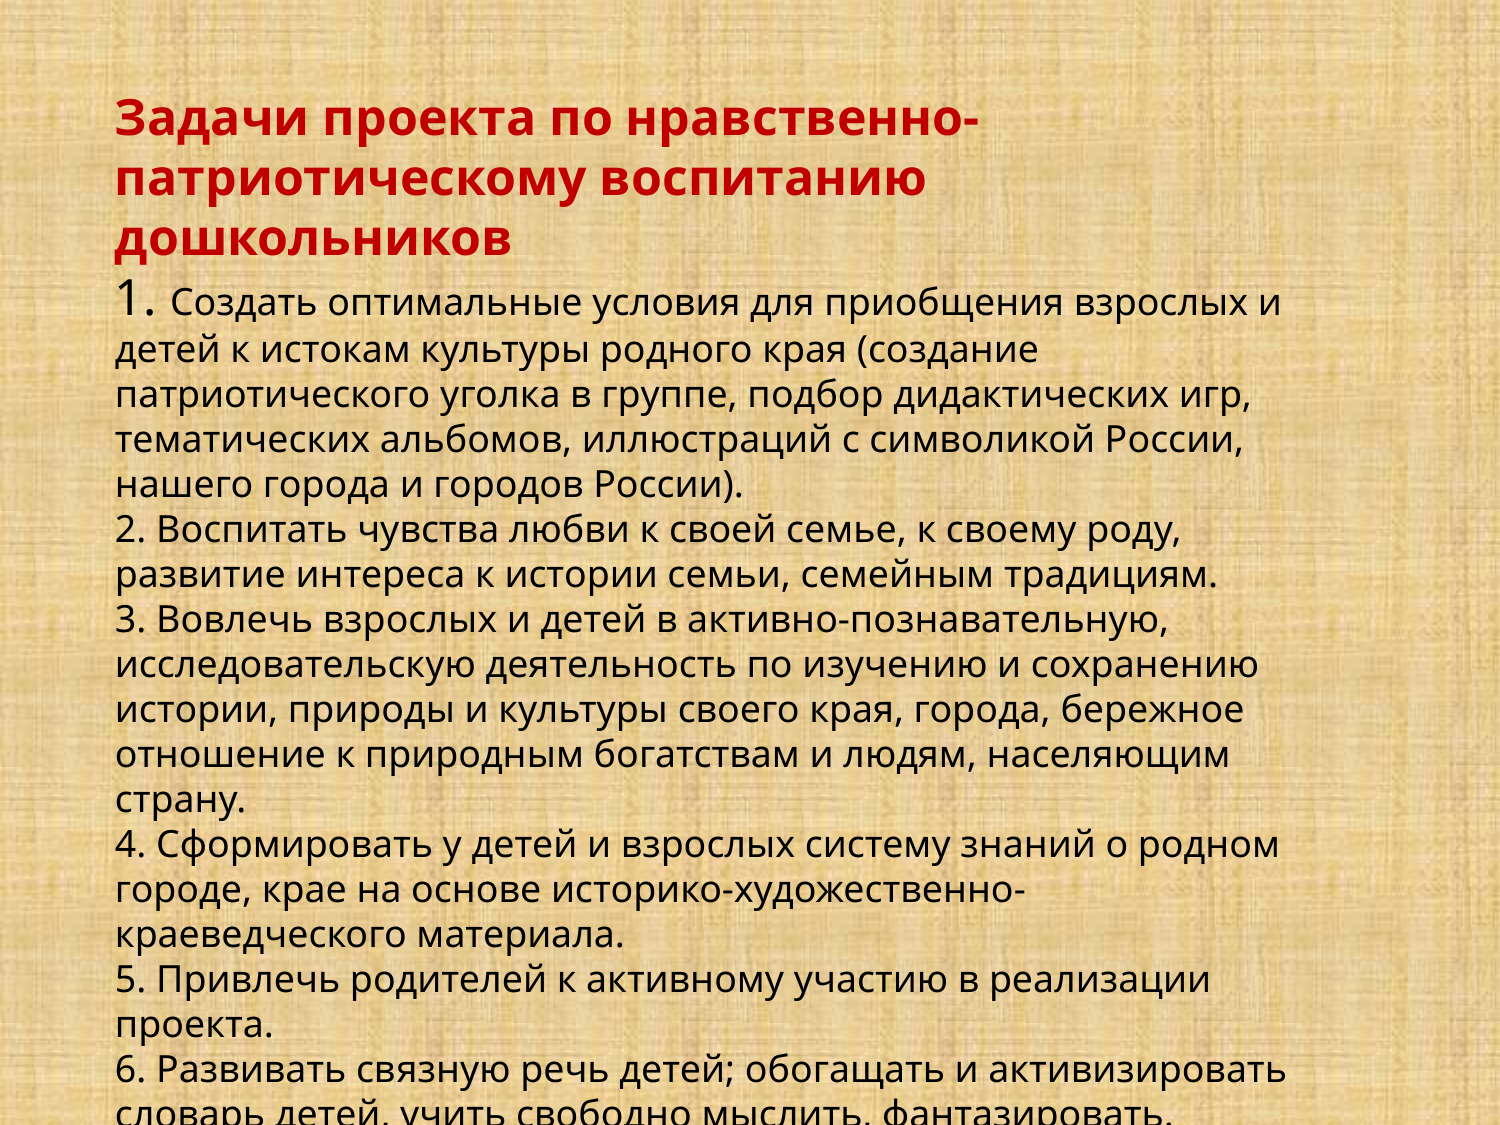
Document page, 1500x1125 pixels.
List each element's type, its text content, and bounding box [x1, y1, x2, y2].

text_box Задачи проекта по нравственно- патриотическому воспитанию дошкольников 1. Создать оптимальные условия для приобщения взрослых и детей к истокам культуры родного края (создание патриотического уголка в группе, подбор дидактических игр, тематических альбомов, иллюстраций с символикой России, нашего города и городов России). 2. Воспитать чувства любви к своей семье, к своему роду, развитие интереса к истории семьи, семейным традициям. 3. Вовлечь взрослых и детей в активно-познавательную, исследовательскую деятельность по изучению и сохранению истории, природы и культуры своего края, города, бережное отношение к природным богатствам и людям, населяющим страну. 4. Сформировать у детей и взрослых систему знаний о родном городе, крае на основе историко-художественно-краеведческого материала. 5. Привлечь родителей к активному участию в реализации проекта. 6. Развивать связную речь детей; обогащать и активизировать словарь детей, учить свободно мыслить, фантазировать. 7. Воспитание гордости и безусловной любви к своей Родине. 8. Воспитывать чувство гордости за своих земляков, эмоционально-ценностное отношение к родному краю. [100, 78, 1329, 1125]
picture [0, 0, 1500, 1125]
